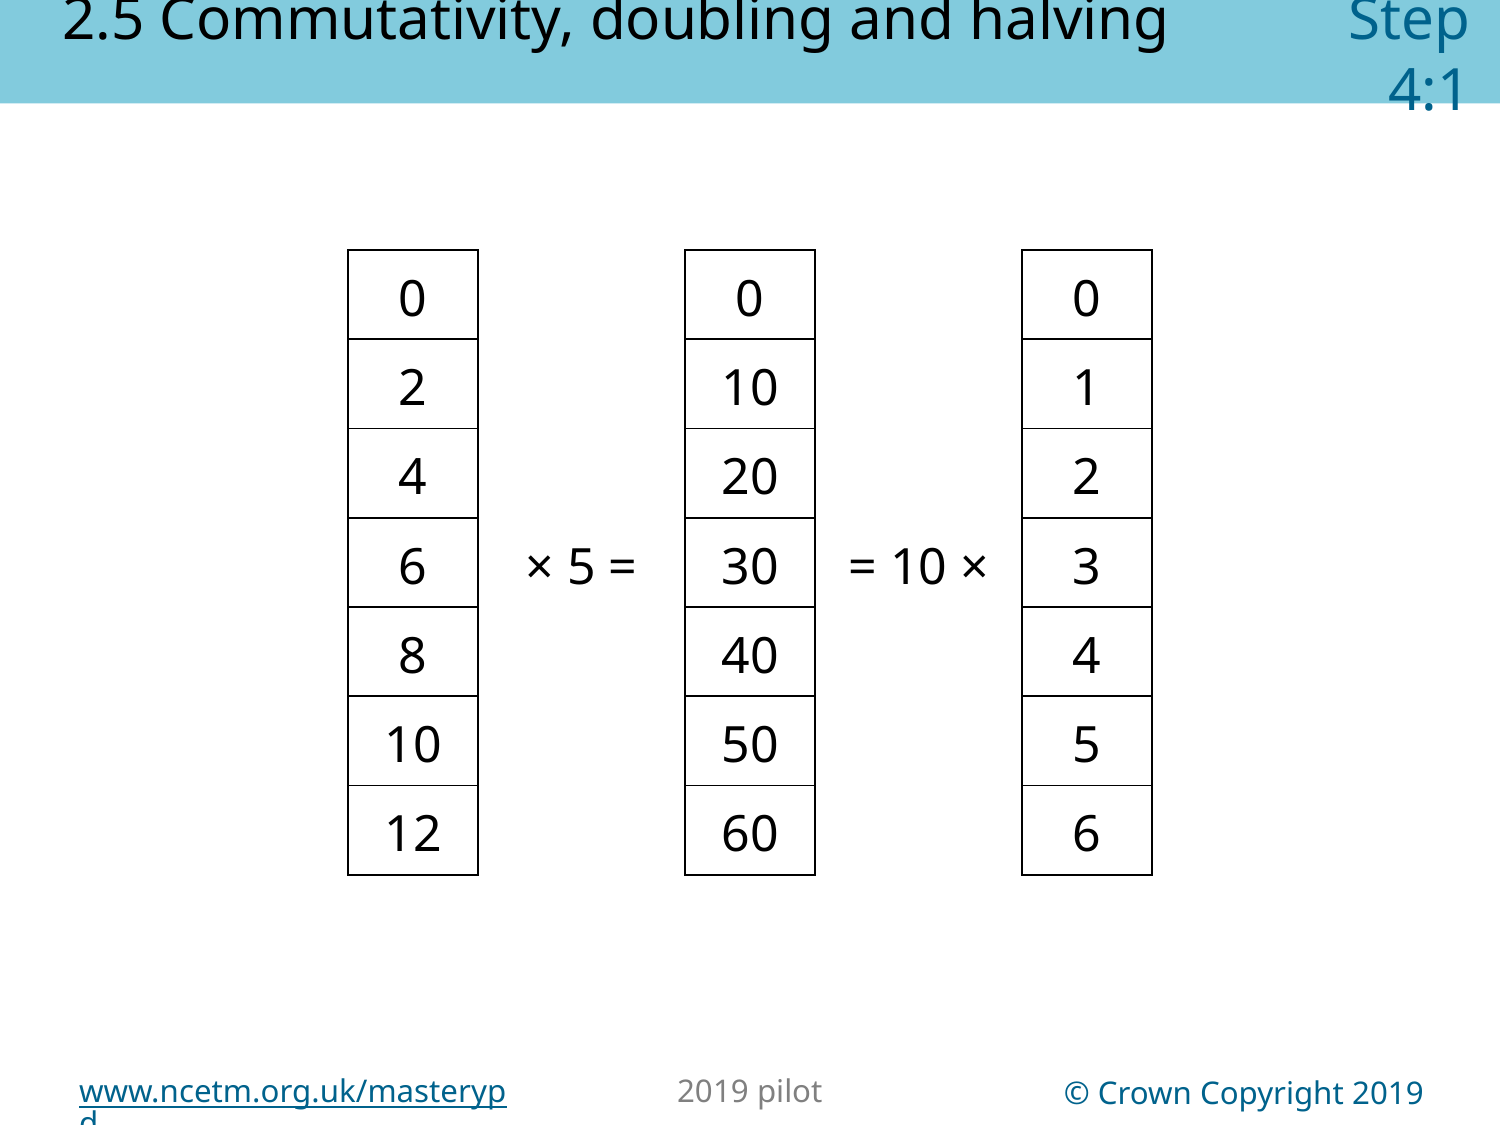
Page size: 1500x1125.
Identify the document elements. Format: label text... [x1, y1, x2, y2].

table_cell 50 [686, 697, 814, 785]
table_cell 60 [686, 786, 814, 874]
table_cell 4 [349, 429, 477, 517]
table_header 0 [686, 251, 814, 338]
table_cell 5 [1023, 697, 1151, 785]
table_cell 3 [1023, 519, 1151, 606]
table_cell 30 [686, 519, 814, 606]
table_cell 1 [1023, 340, 1151, 428]
table_cell 8 [349, 608, 477, 695]
list 2.5 Commutativity, doubling and halving Step 4:1 [0, 0, 1500, 104]
table_cell 6 [1023, 786, 1151, 874]
table_cell 6 [349, 519, 477, 606]
table_cell 12 [349, 786, 477, 874]
table_cell 2 [349, 340, 477, 428]
table_cell 40 [686, 608, 814, 695]
table_cell 2 [1023, 429, 1151, 517]
table_cell 20 [686, 429, 814, 517]
table_header = 10 × [815, 250, 1021, 875]
table_header 0 [349, 251, 477, 338]
table_cell 4 [1023, 608, 1151, 695]
table_header 0 [1023, 251, 1151, 338]
table_cell 10 [349, 697, 477, 785]
table_cell 10 [686, 340, 814, 428]
table_header × 5 = [479, 250, 684, 875]
